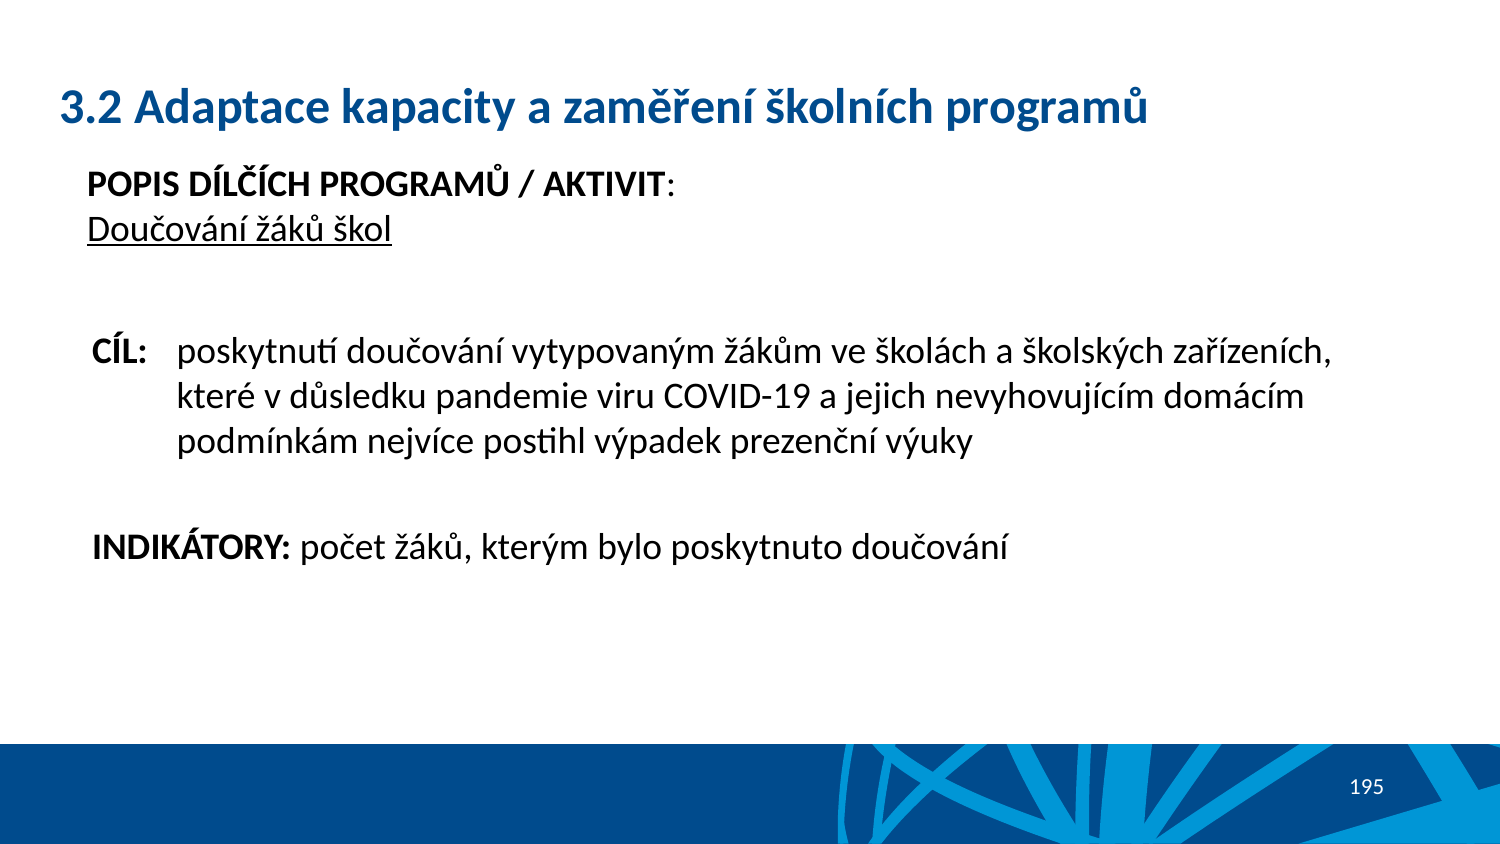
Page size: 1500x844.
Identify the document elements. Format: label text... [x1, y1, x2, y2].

title 3.2 Adaptace kapacity a zaměření školních programů [59, 73, 1441, 134]
text_box CÍL: poskytnutí doučování vytypovaným žákům ve školách a školských zařízeních, které v důsledku pandemie viru COVID-19 a jejich nevyhovujícím domácím podmínkám nejvíce postihl výpadek prezenční výuky INDIKÁTORY: počet žáků, kterým bylo poskytnuto doučování [59, 318, 1350, 575]
text_box POPIS DÍLČÍCH PROGRAMŮ / AKTIVIT: Doučování žáků škol [72, 151, 1423, 436]
